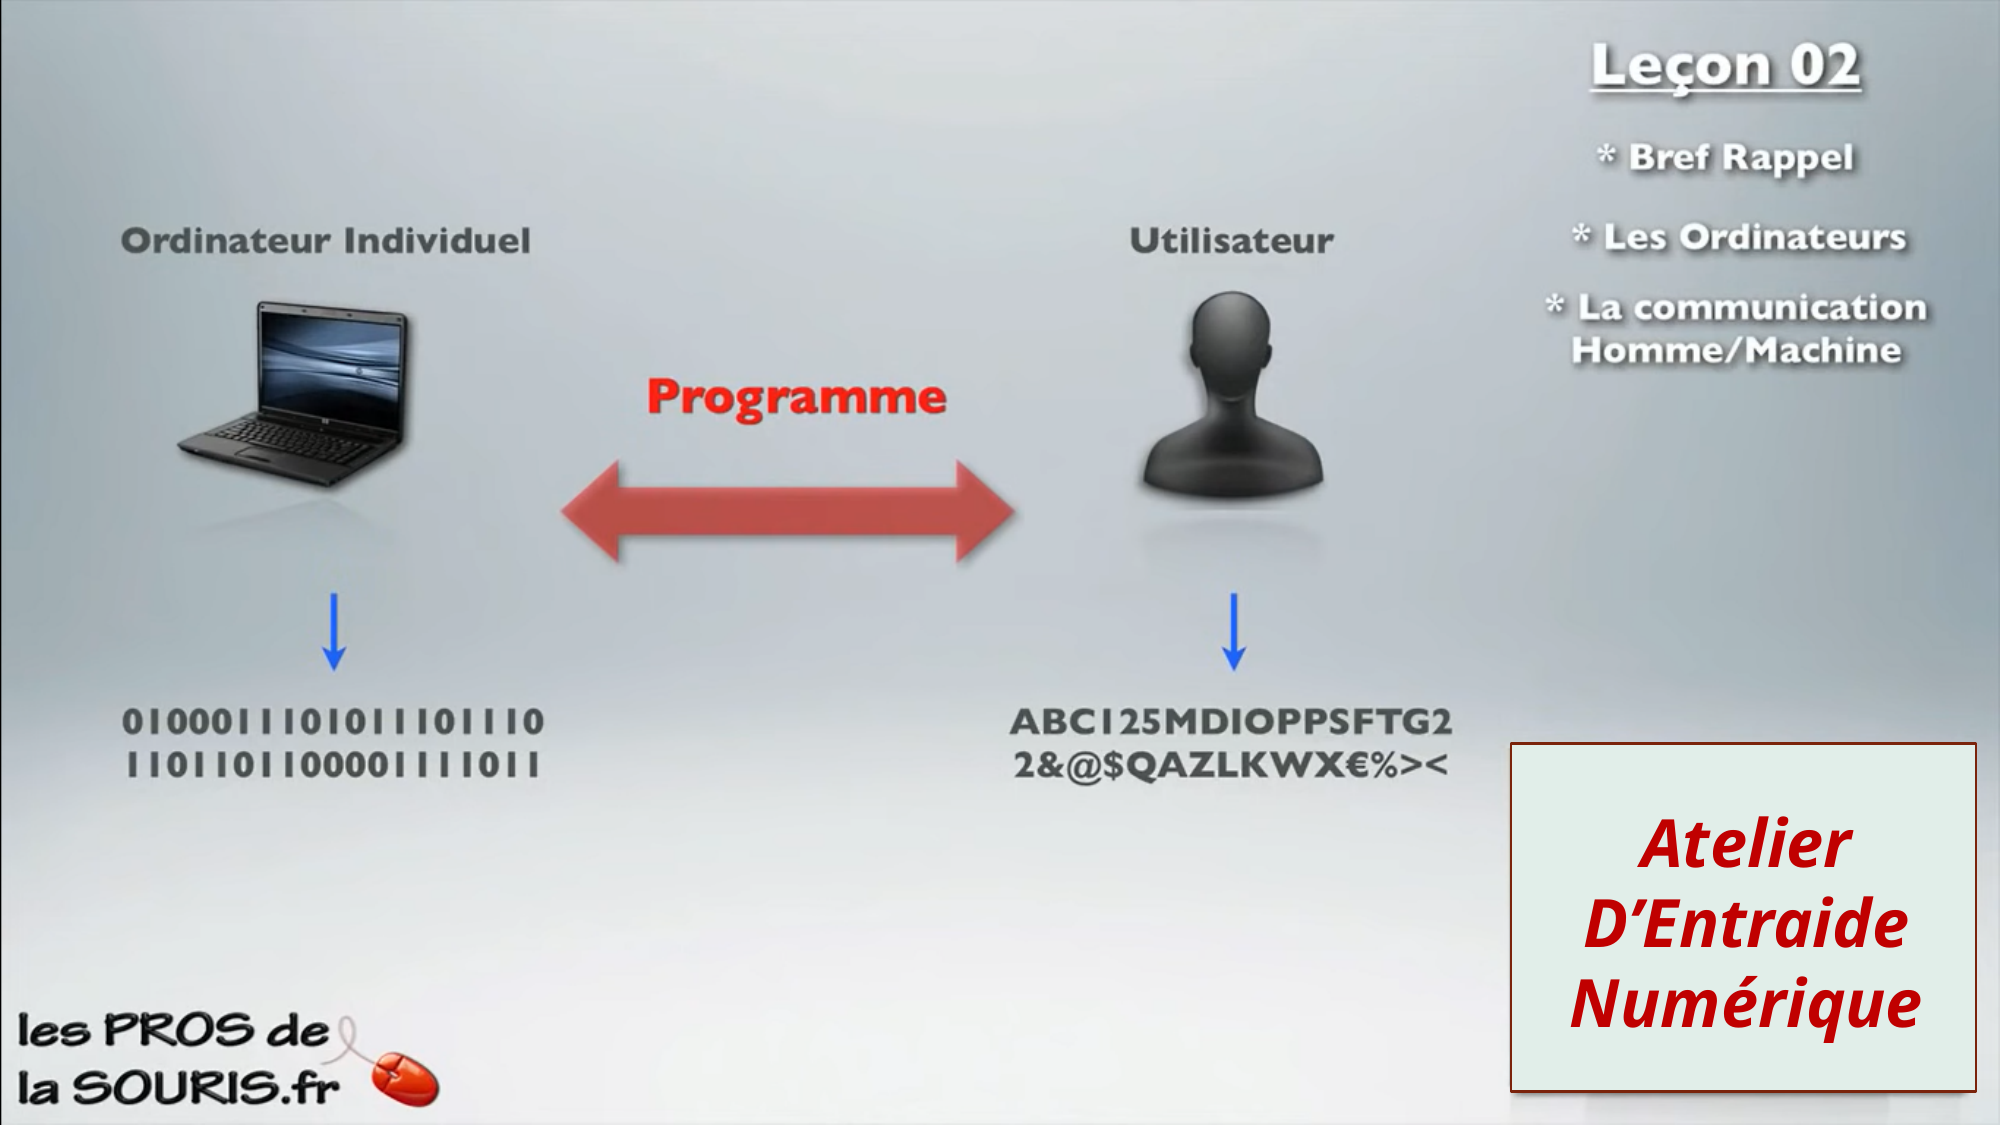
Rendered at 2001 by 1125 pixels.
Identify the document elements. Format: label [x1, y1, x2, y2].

text_box [1510, 743, 1977, 1092]
picture [0, 0, 2000, 1125]
